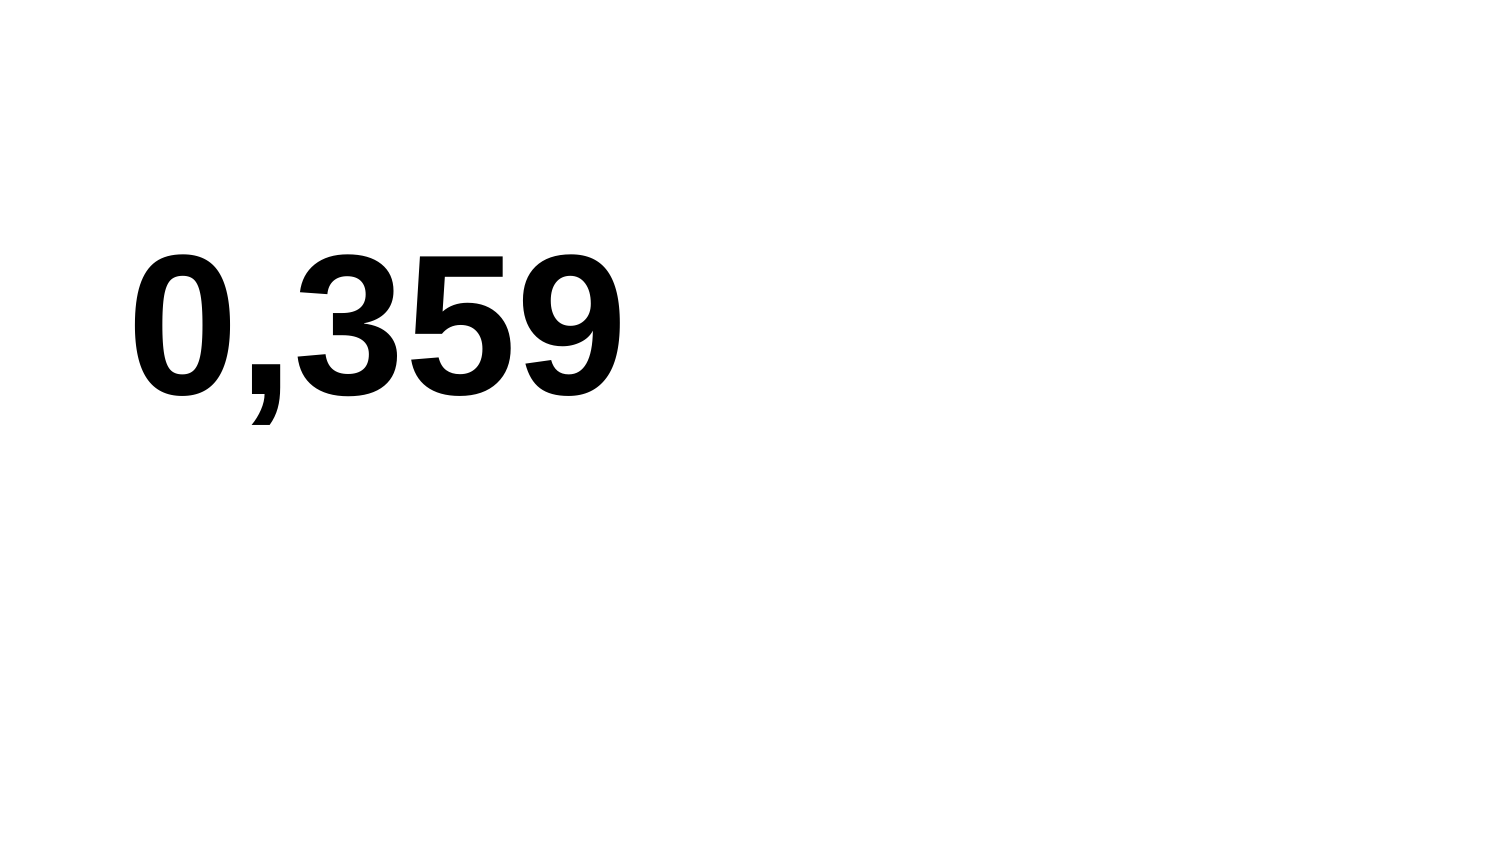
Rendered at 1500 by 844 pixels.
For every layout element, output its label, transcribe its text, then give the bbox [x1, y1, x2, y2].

text_box 0,359 [112, 259, 1388, 450]
